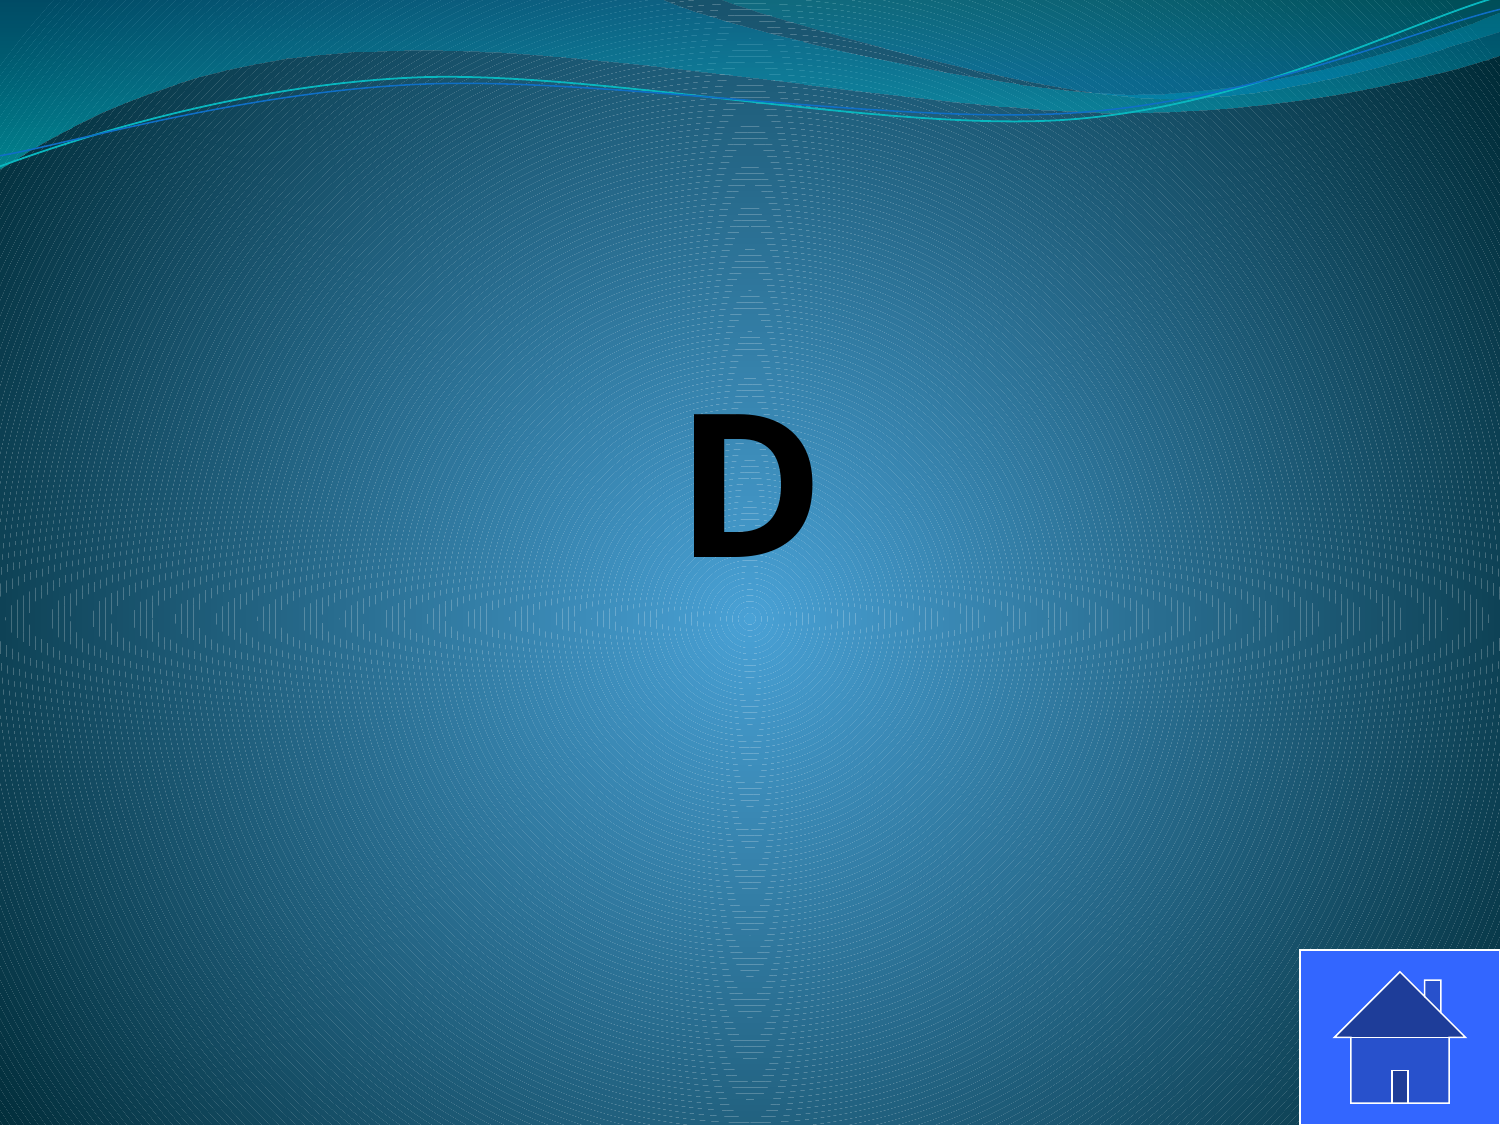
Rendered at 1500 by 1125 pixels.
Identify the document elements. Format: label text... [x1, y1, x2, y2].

text_box [1299, 950, 1500, 1125]
text_box D [87, 349, 1413, 605]
